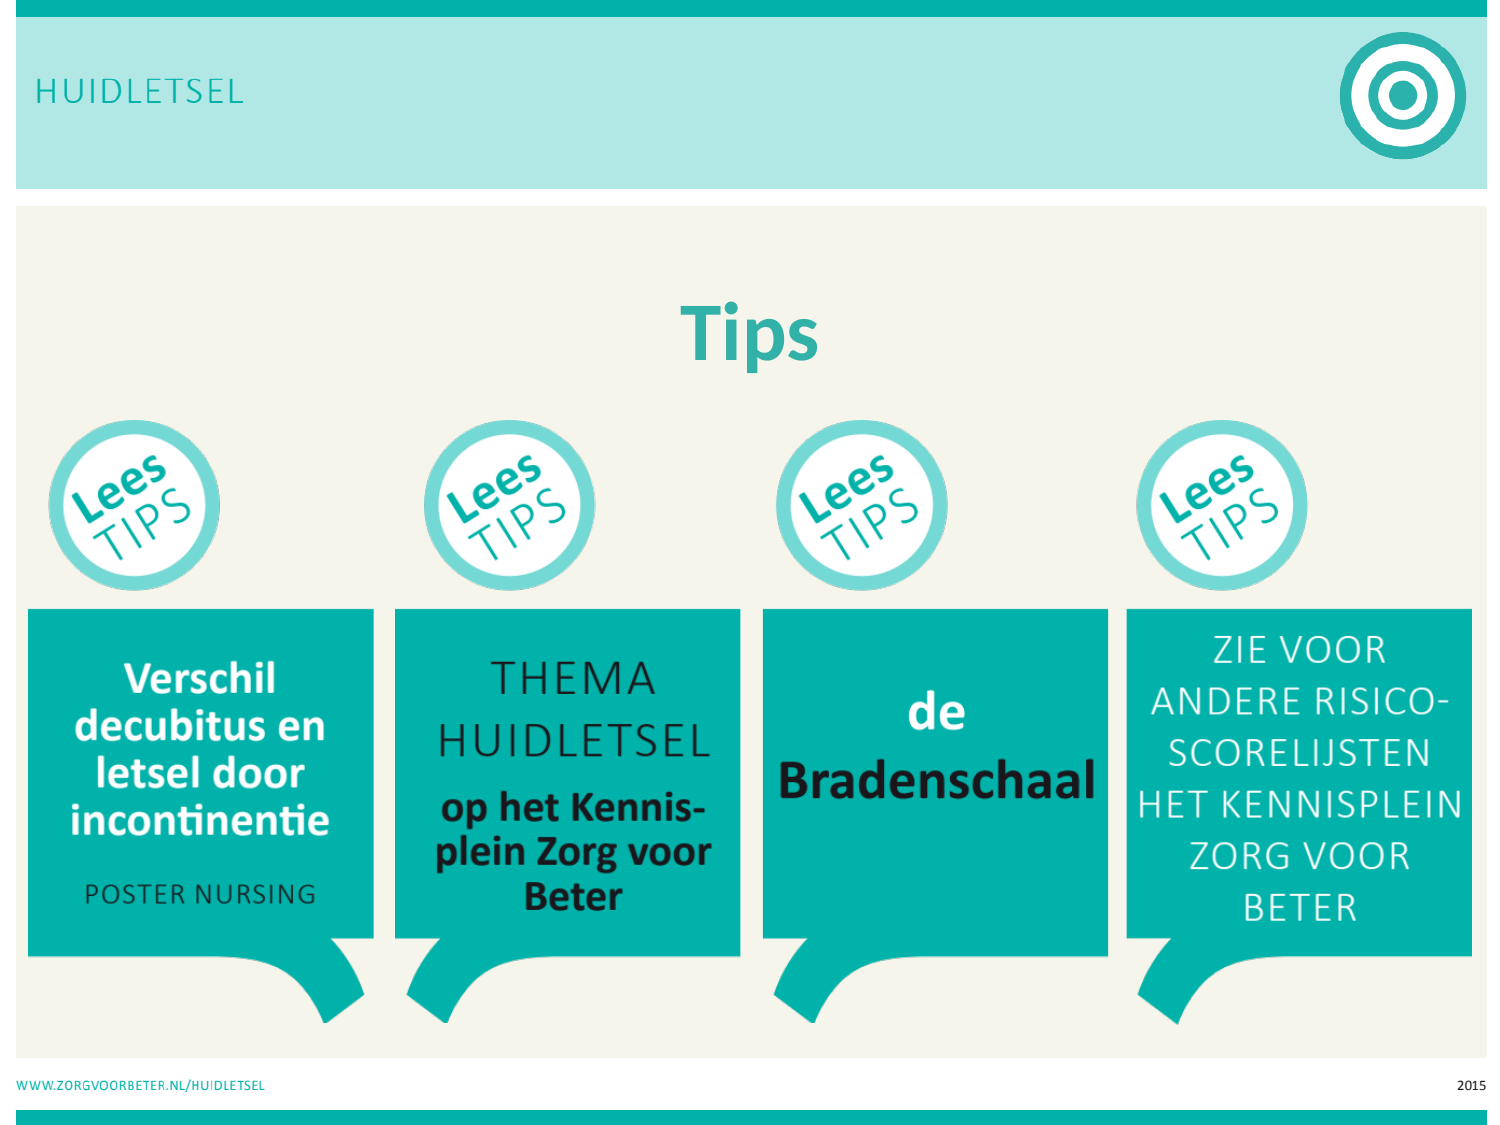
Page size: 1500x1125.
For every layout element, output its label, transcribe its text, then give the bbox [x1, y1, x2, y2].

picture [394, 420, 741, 1023]
picture [762, 420, 1109, 1023]
picture [27, 420, 374, 1023]
picture [1126, 420, 1473, 1052]
title Tips [75, 233, 1425, 421]
